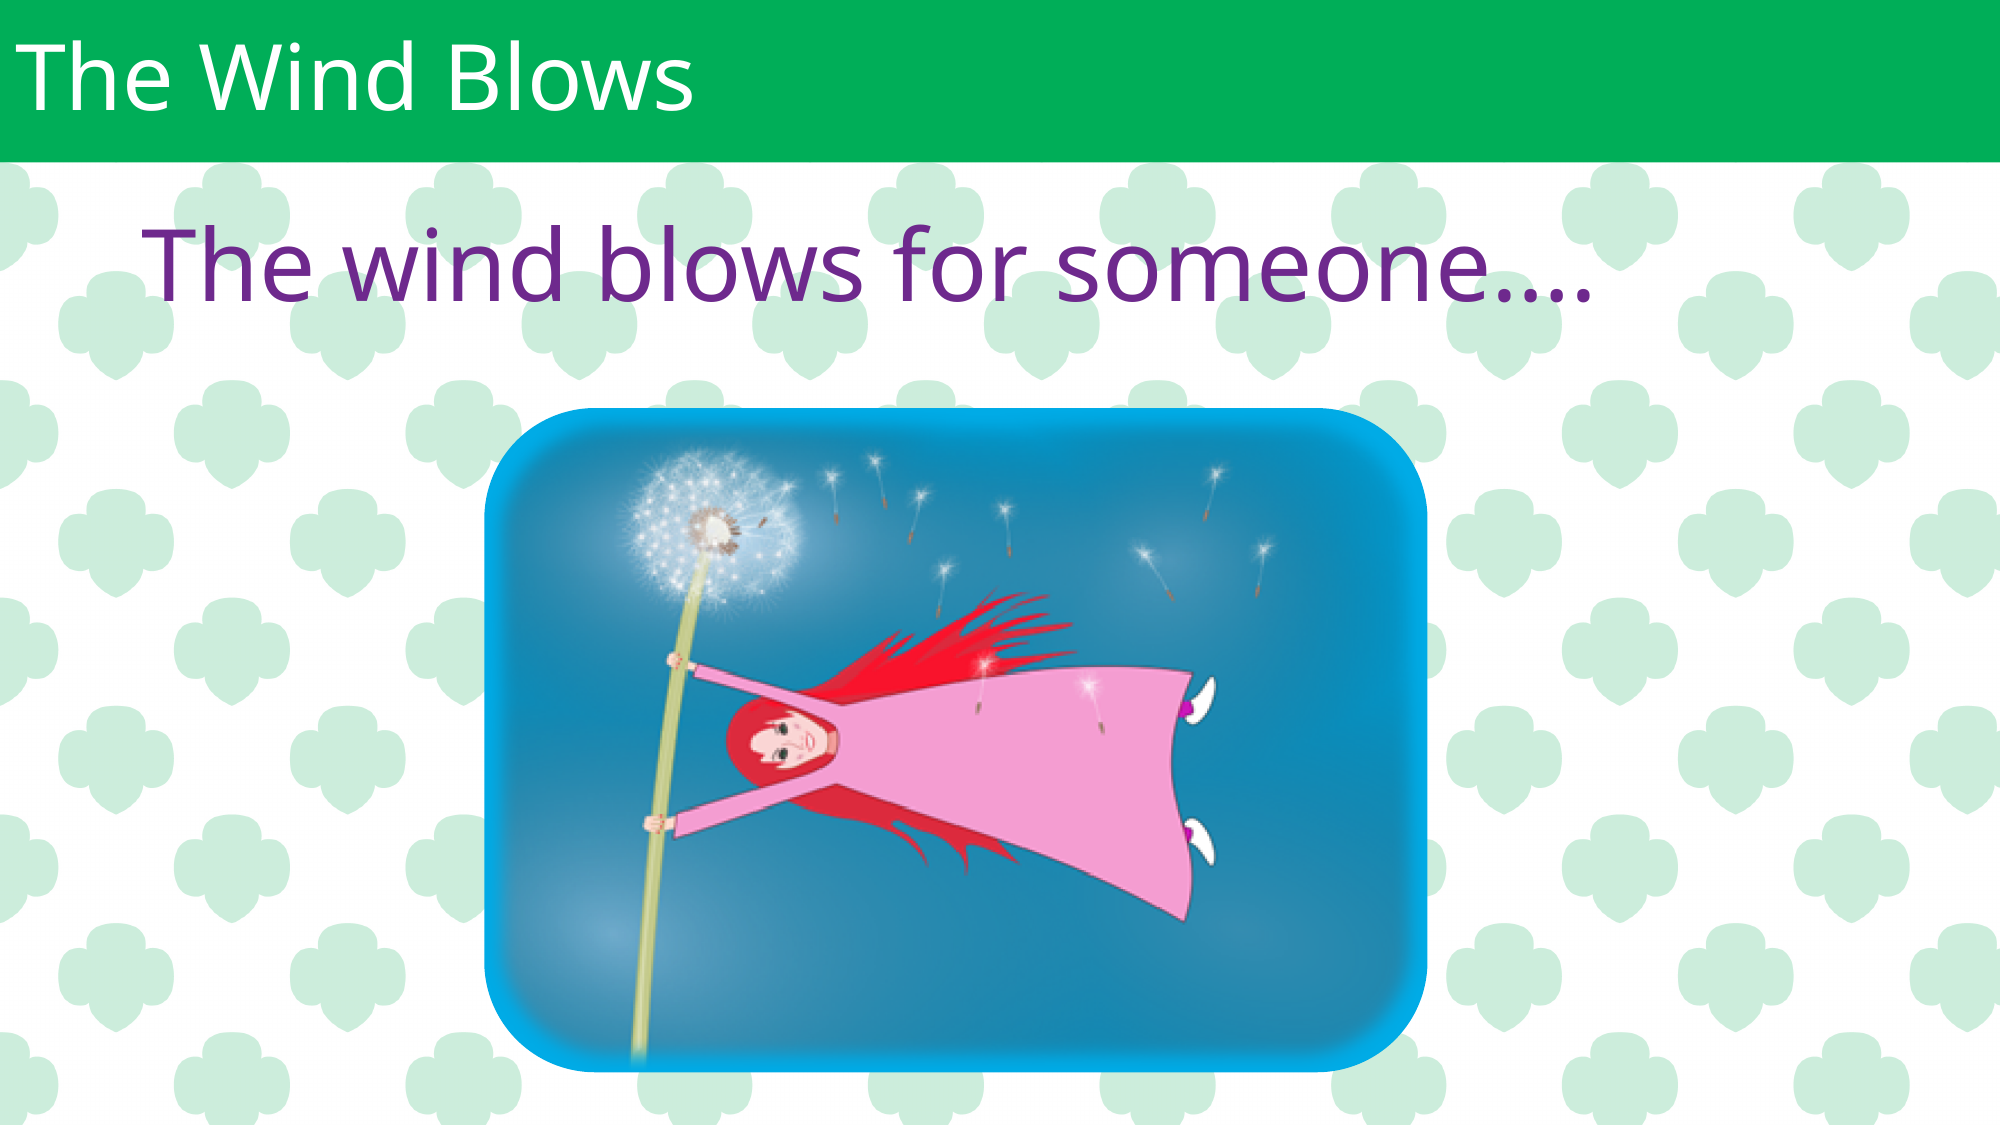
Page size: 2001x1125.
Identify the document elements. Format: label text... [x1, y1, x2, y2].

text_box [484, 407, 1428, 1073]
title The Wind Blows [0, 0, 2000, 163]
list The wind blows for someone…. [126, 207, 1863, 1014]
